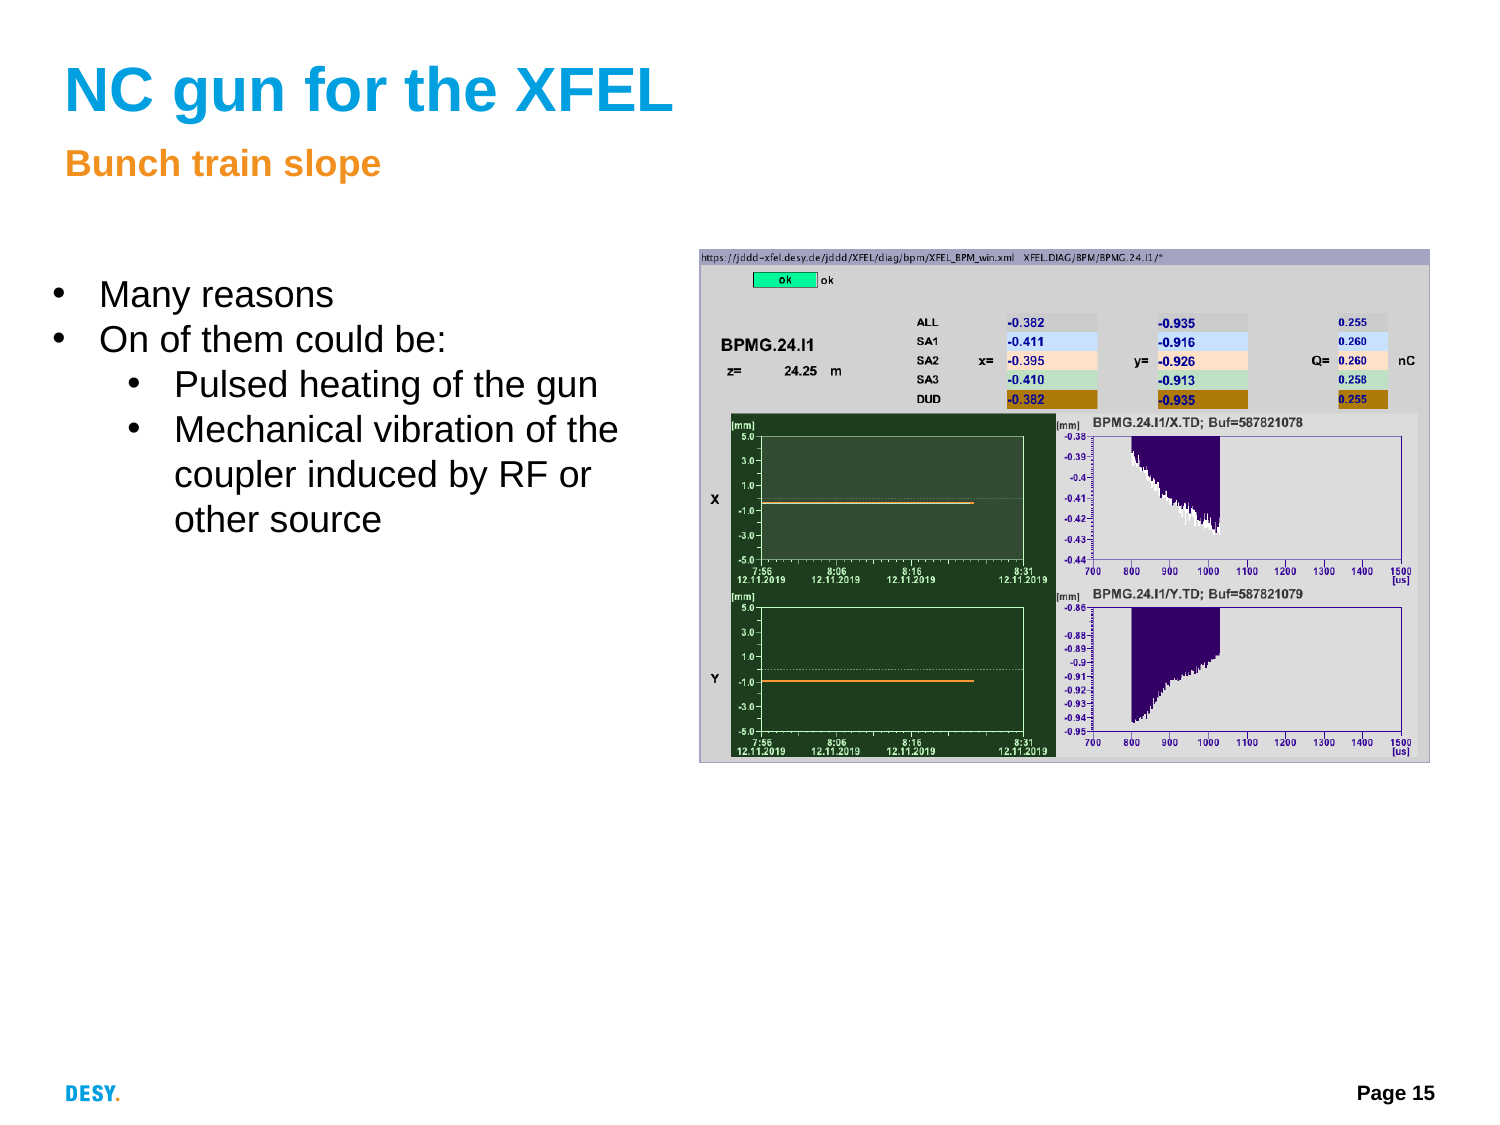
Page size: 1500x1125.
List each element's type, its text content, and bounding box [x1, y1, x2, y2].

title NC gun for the XFEL [64, 57, 1436, 132]
picture [699, 249, 1430, 763]
text_box Many reasons On of them could be: Pulsed heating of the gun Mechanical vibration of the coupler induced by RF or other source [37, 262, 638, 593]
list Bunch train slope [64, 134, 1437, 197]
